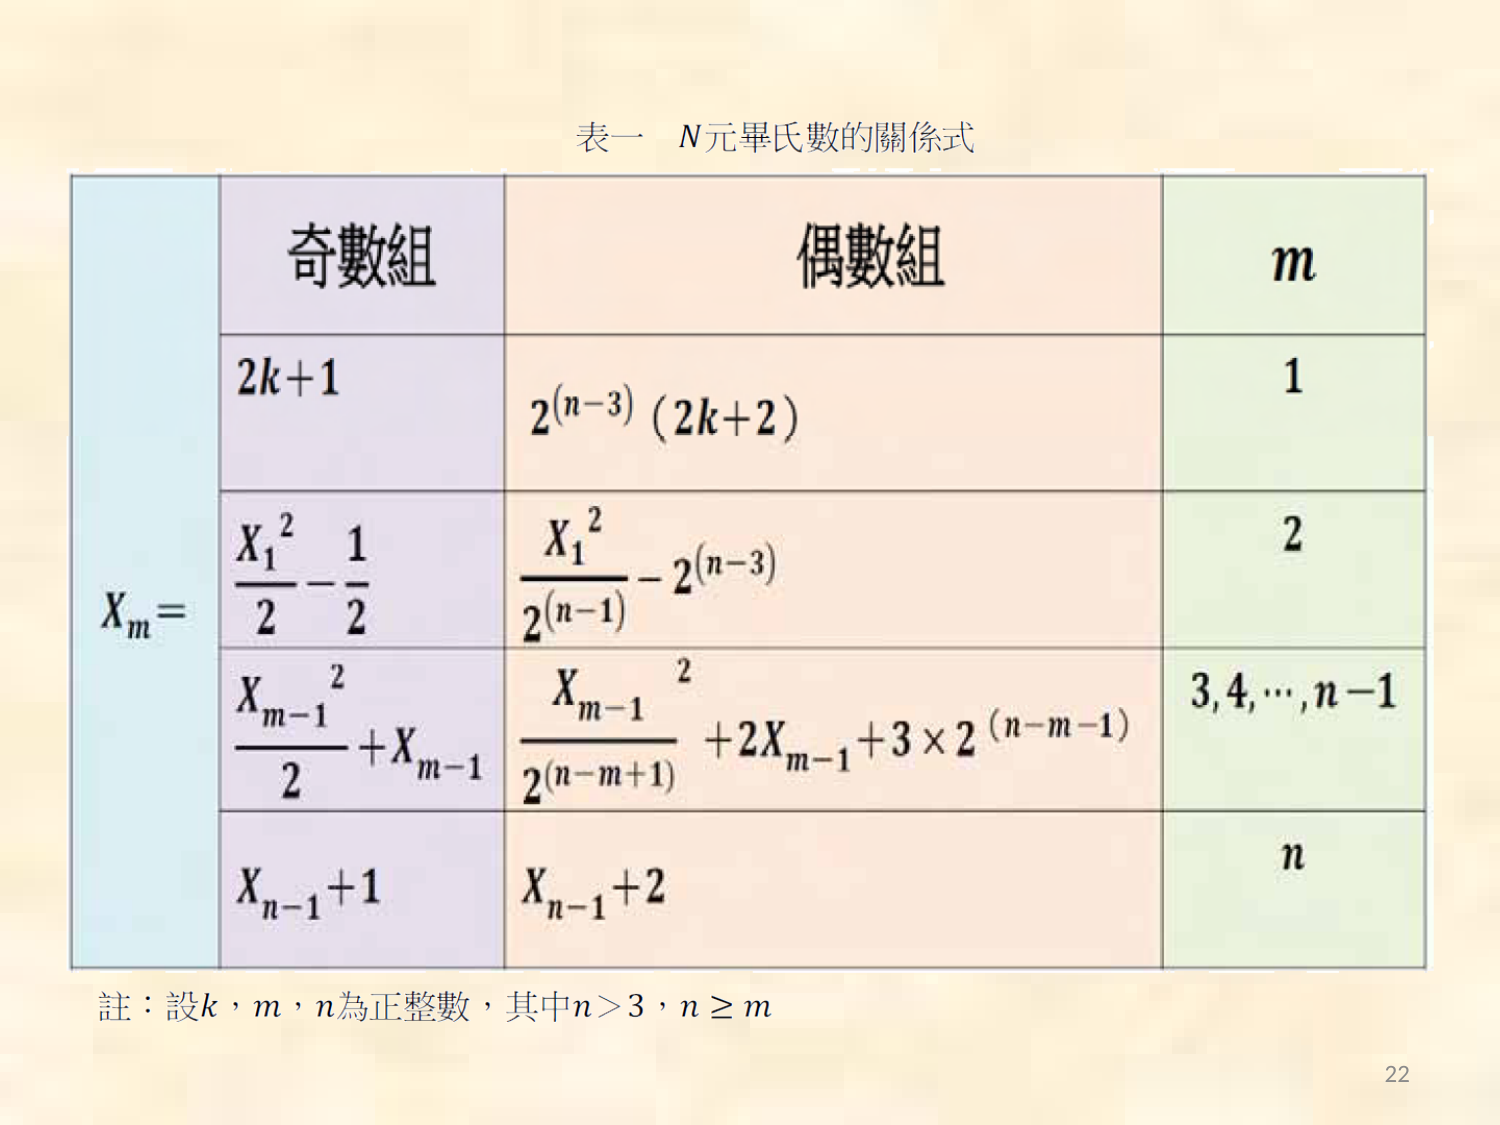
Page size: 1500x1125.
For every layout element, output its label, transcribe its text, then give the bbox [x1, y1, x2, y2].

slide_number 22 [1074, 1042, 1425, 1103]
picture [0, 0, 1500, 1125]
